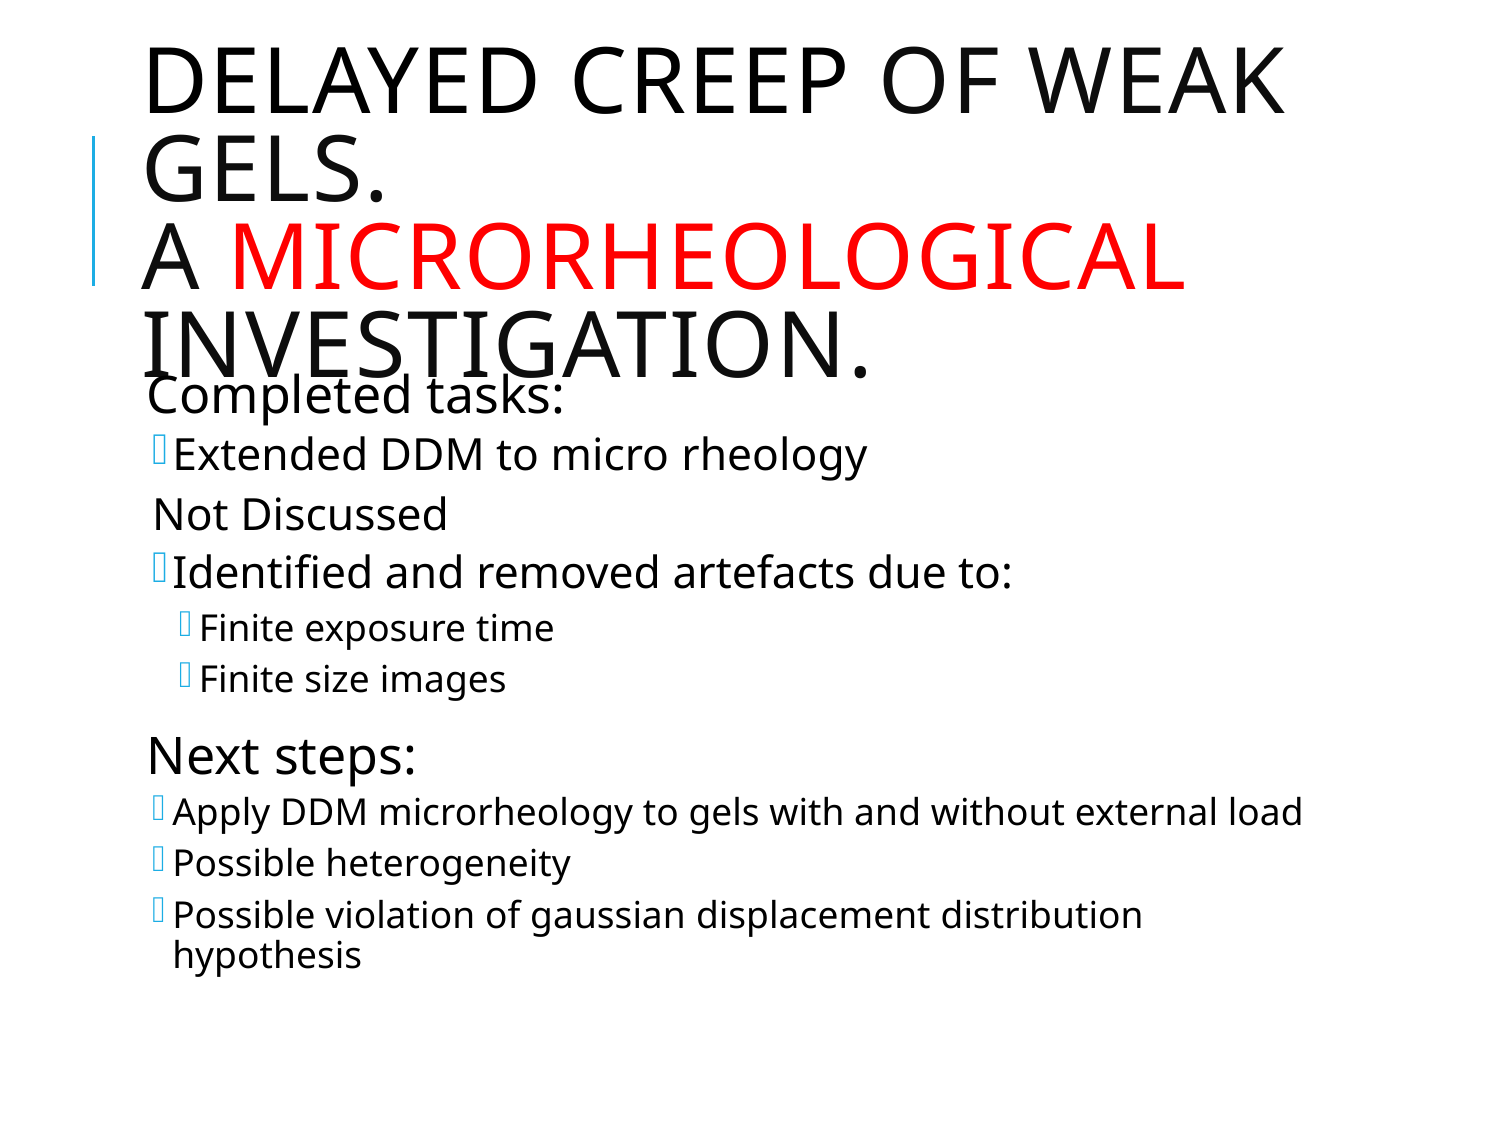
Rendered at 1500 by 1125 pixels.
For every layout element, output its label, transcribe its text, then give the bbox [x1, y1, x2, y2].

title Delayed creep of weak gels. A microrheological investigation. [126, 96, 1322, 342]
list Completed tasks: Extended DDM to micro rheology Not Discussed Identified and removed artefacts due to: Finite exposure time Finite size images Next steps: Apply DDM microrheology to gels with and without external load Possible heterogeneity Possible violation of gaussian displacement distribution hypothesis [126, 361, 1322, 1022]
